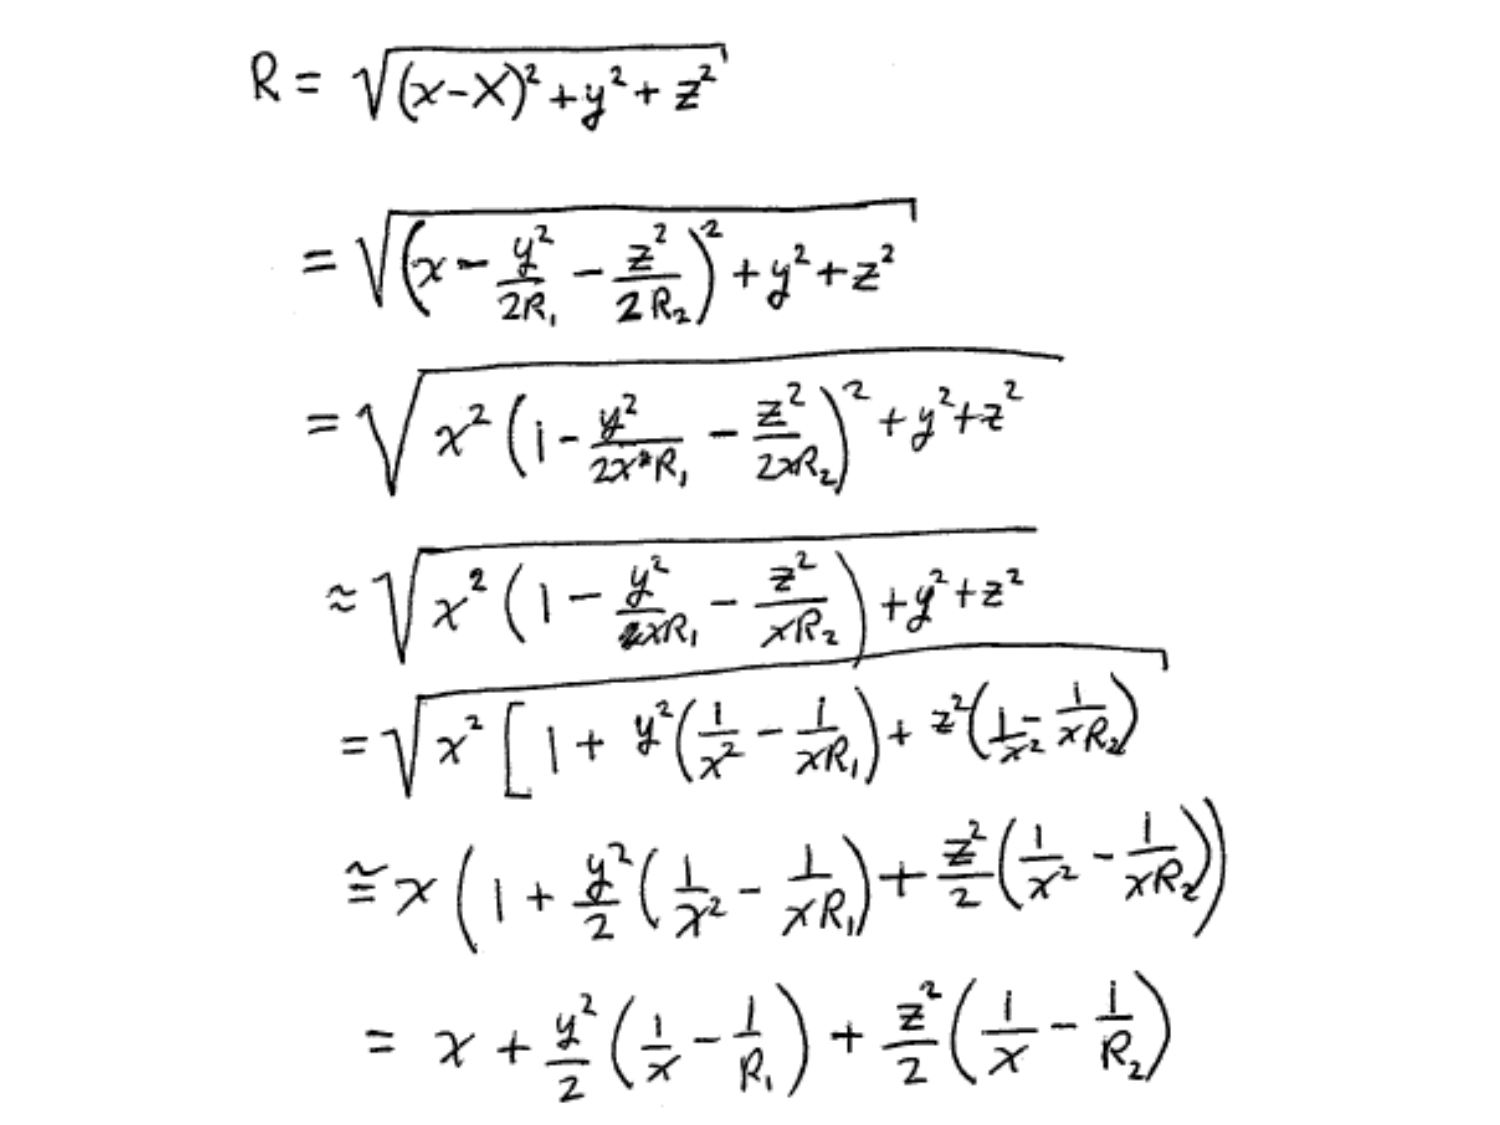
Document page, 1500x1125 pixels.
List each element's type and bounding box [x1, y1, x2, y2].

picture [212, 12, 1263, 1113]
